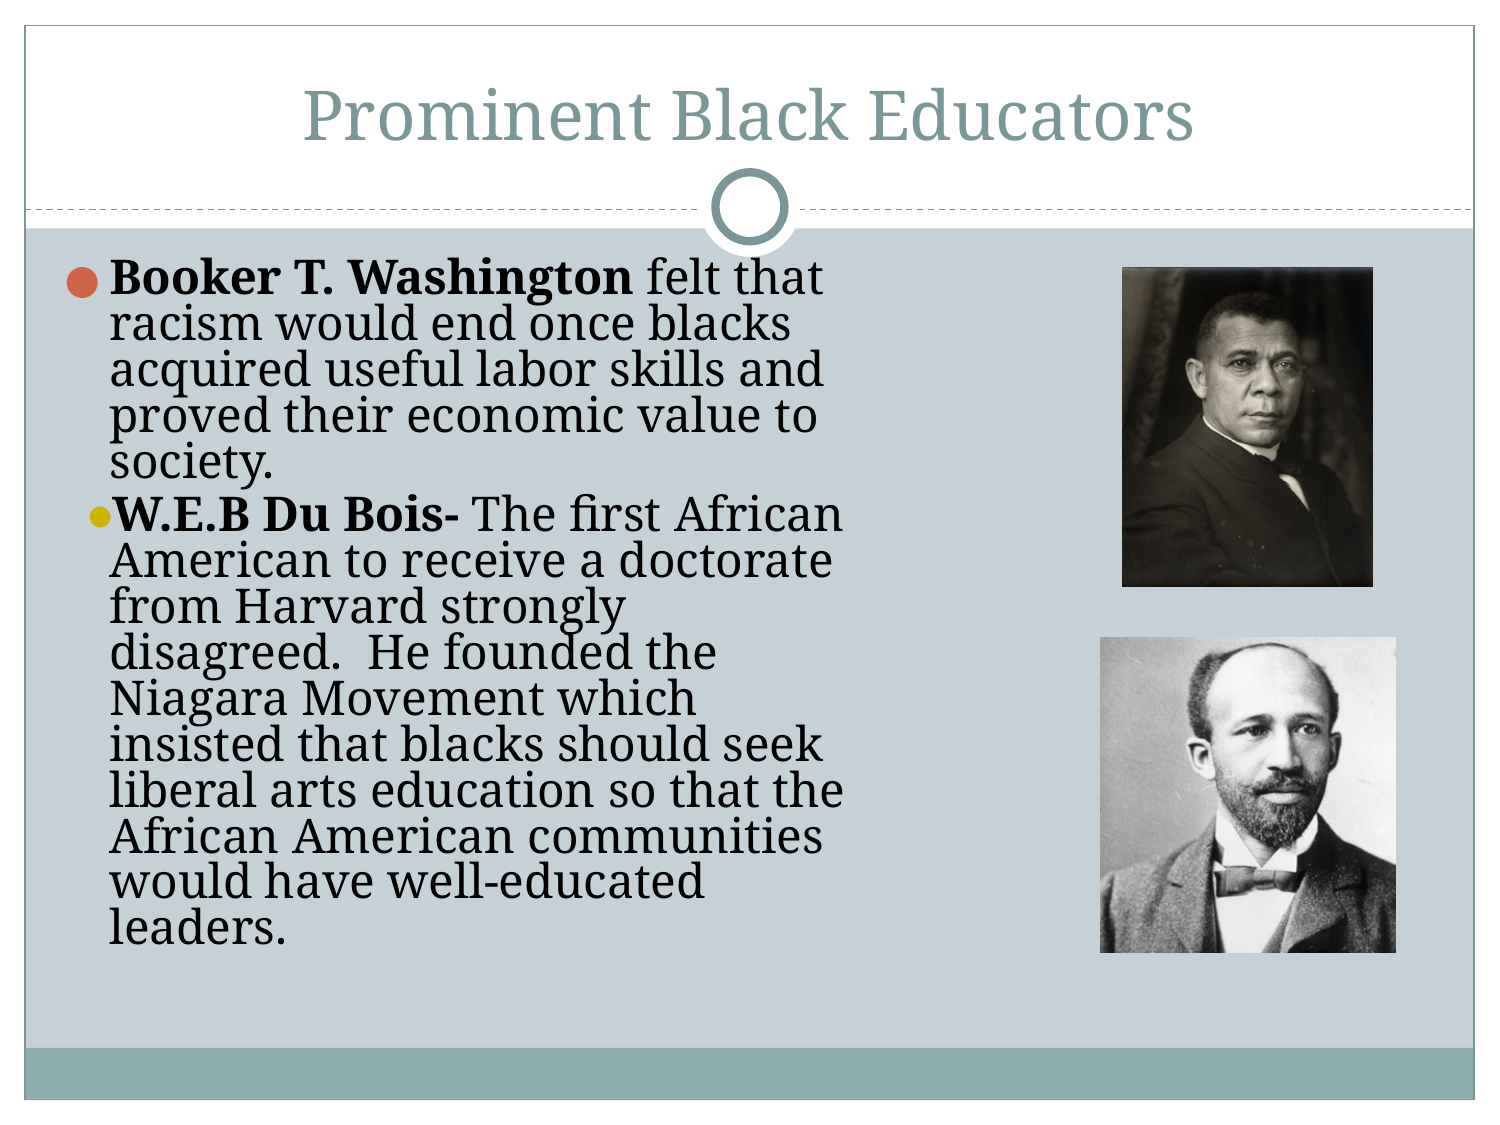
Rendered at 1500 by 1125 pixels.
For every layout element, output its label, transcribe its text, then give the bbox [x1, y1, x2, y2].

title Prominent Black Educators [49, 37, 1450, 162]
picture [1122, 267, 1373, 587]
list Booker T. Washington felt that racism would end once blacks acquired useful labor skills and proved their economic value to society. W.E.B Du Bois- The first African American to receive a doctorate from Harvard strongly disagreed. He founded the Niagara Movement which insisted that blacks should seek liberal arts education so that the African American communities would have well-educated leaders. [49, 250, 888, 1001]
picture [1099, 637, 1396, 953]
